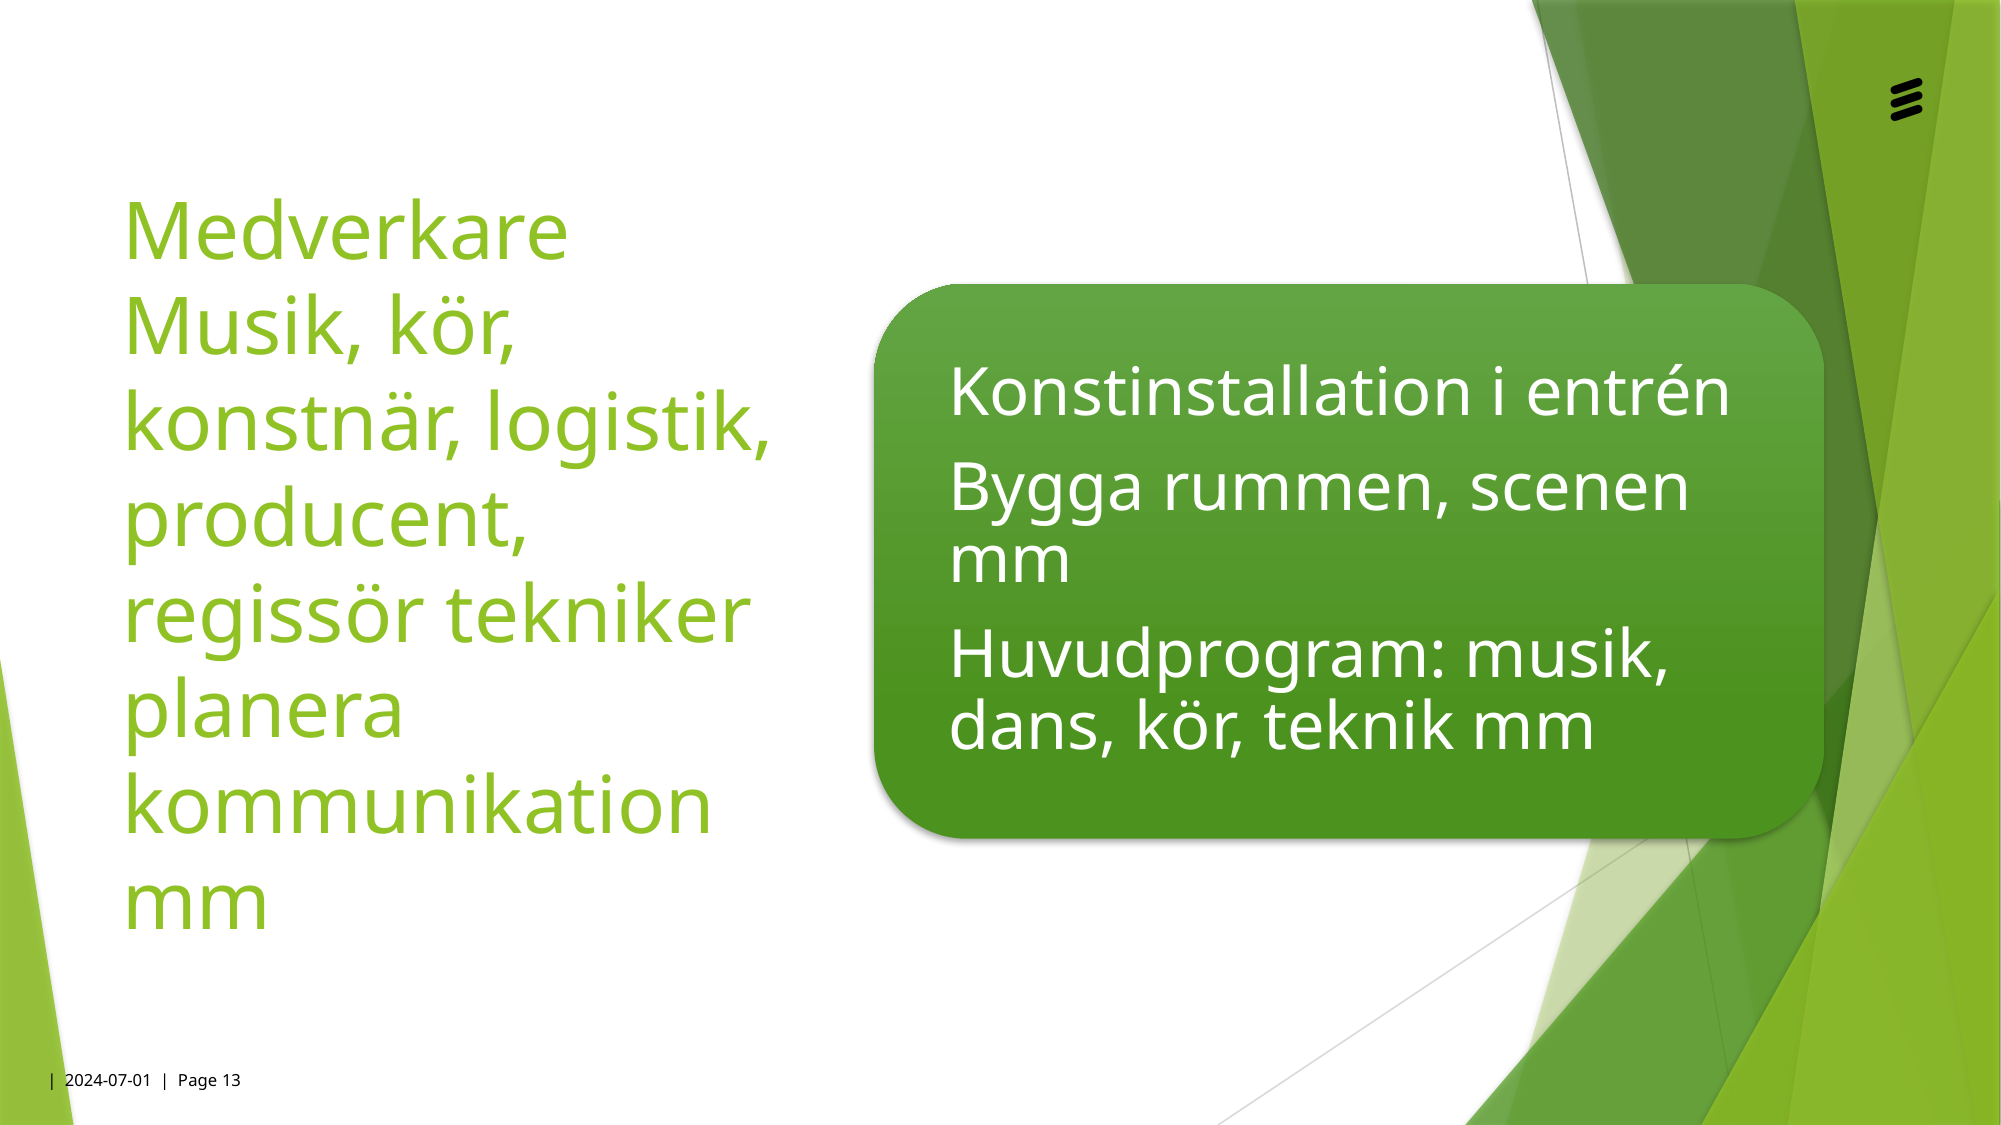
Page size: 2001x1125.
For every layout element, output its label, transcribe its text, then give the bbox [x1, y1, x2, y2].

title Medverkare Musik, kör, konstnär, logistik, producent, regissör tekniker planera kommunikation mm [106, 153, 803, 972]
picture [1885, 78, 1928, 121]
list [805, 152, 1894, 971]
